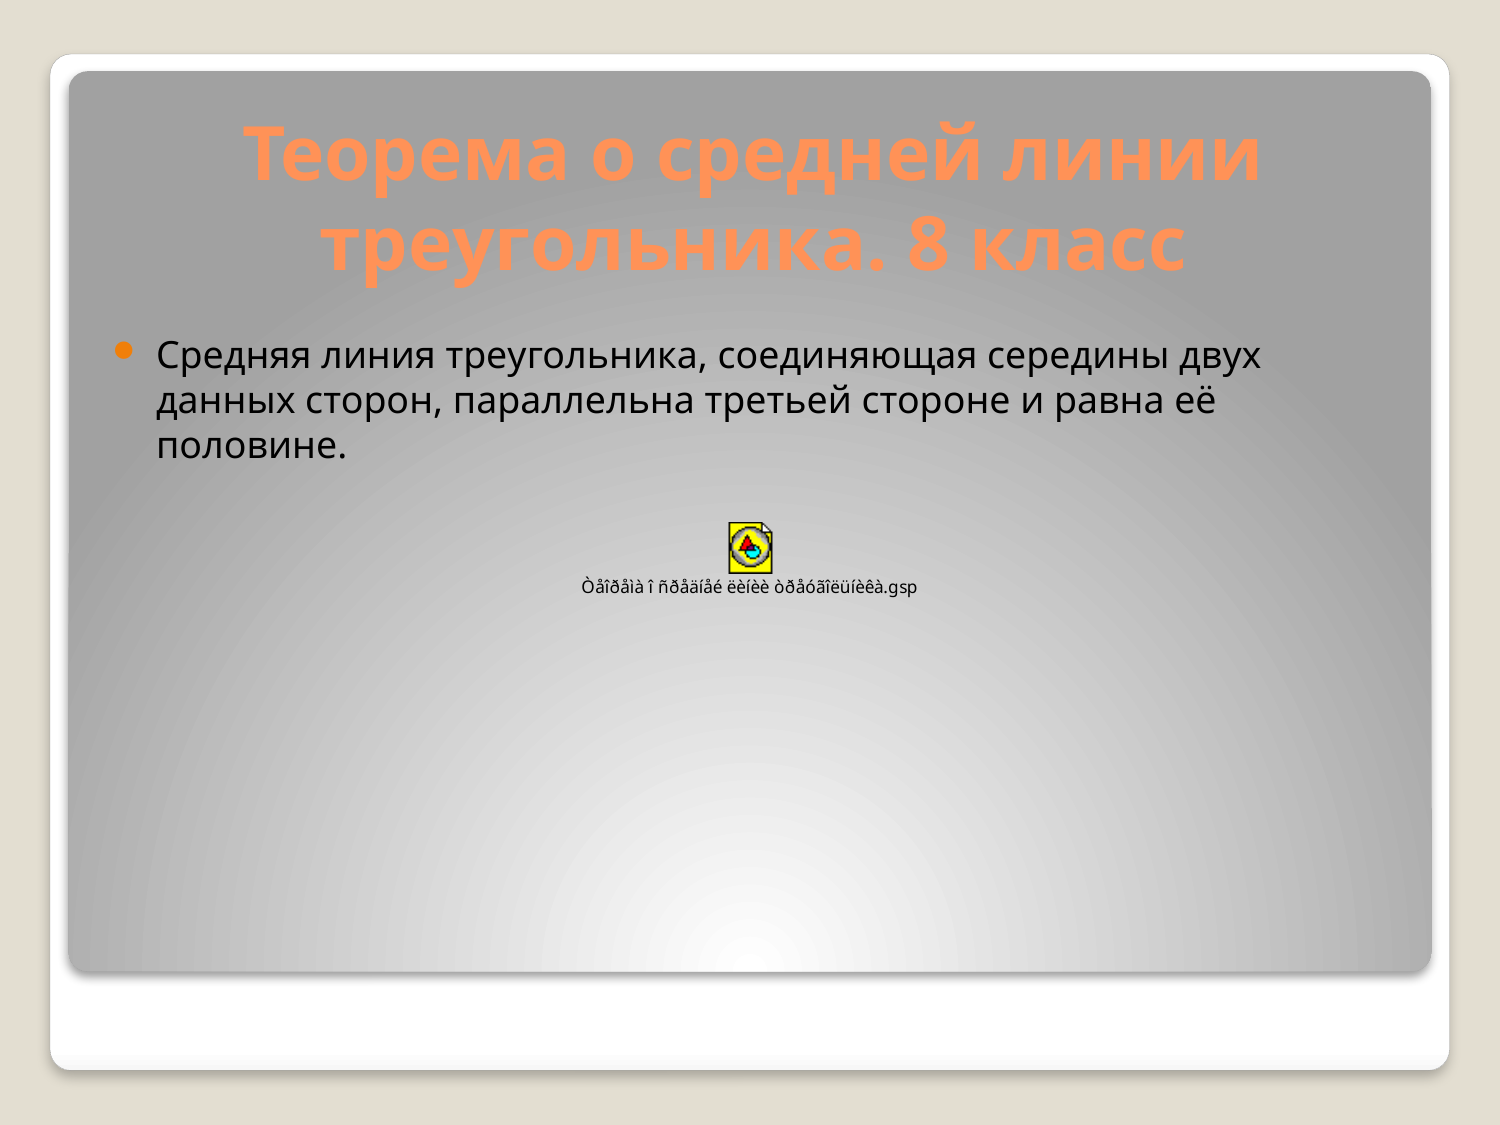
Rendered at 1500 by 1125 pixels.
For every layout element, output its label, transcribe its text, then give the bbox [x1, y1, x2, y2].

list Средняя линия треугольника, соединяющая середины двух данных сторон, параллельна третьей стороне и равна её половине. [82, 316, 1425, 774]
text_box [530, 522, 970, 603]
title Теорема о средней линии треугольника. 8 класс [82, 74, 1425, 293]
